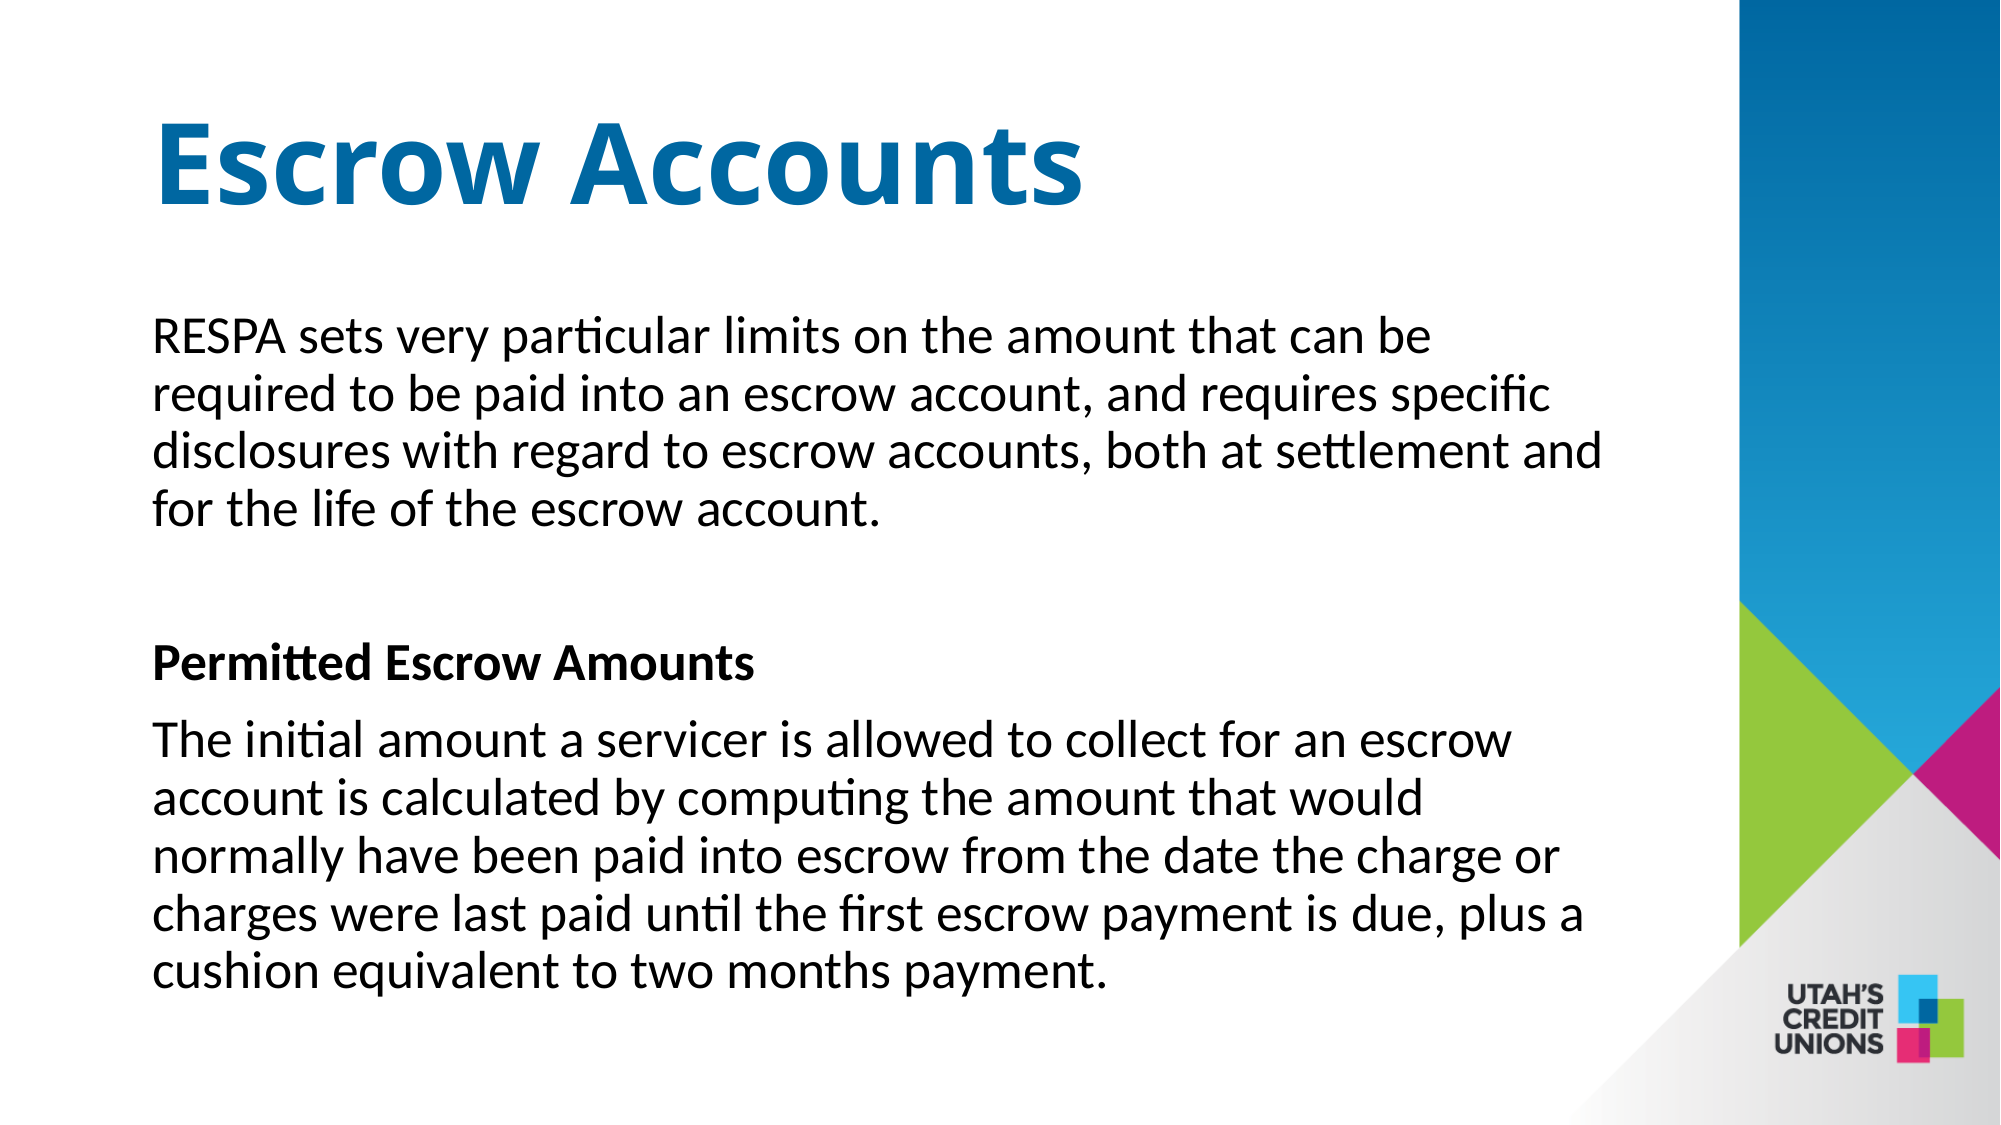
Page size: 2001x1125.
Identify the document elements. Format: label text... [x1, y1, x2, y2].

picture [1562, 0, 2000, 1125]
list RESPA sets very particular limits on the amount that can be required to be paid into an escrow account, and requires specific disclosures with regard to escrow accounts, both at settlement and for the life of the escrow account. Permitted Escrow Amounts The initial amount a servicer is allowed to collect for an escrow account is calculated by computing the amount that would normally have been paid into escrow from the date the charge or charges were last paid until the first escrow payment is due, plus a cushion equivalent to two months payment. [137, 299, 1562, 1014]
title Escrow Accounts [137, 59, 1562, 278]
